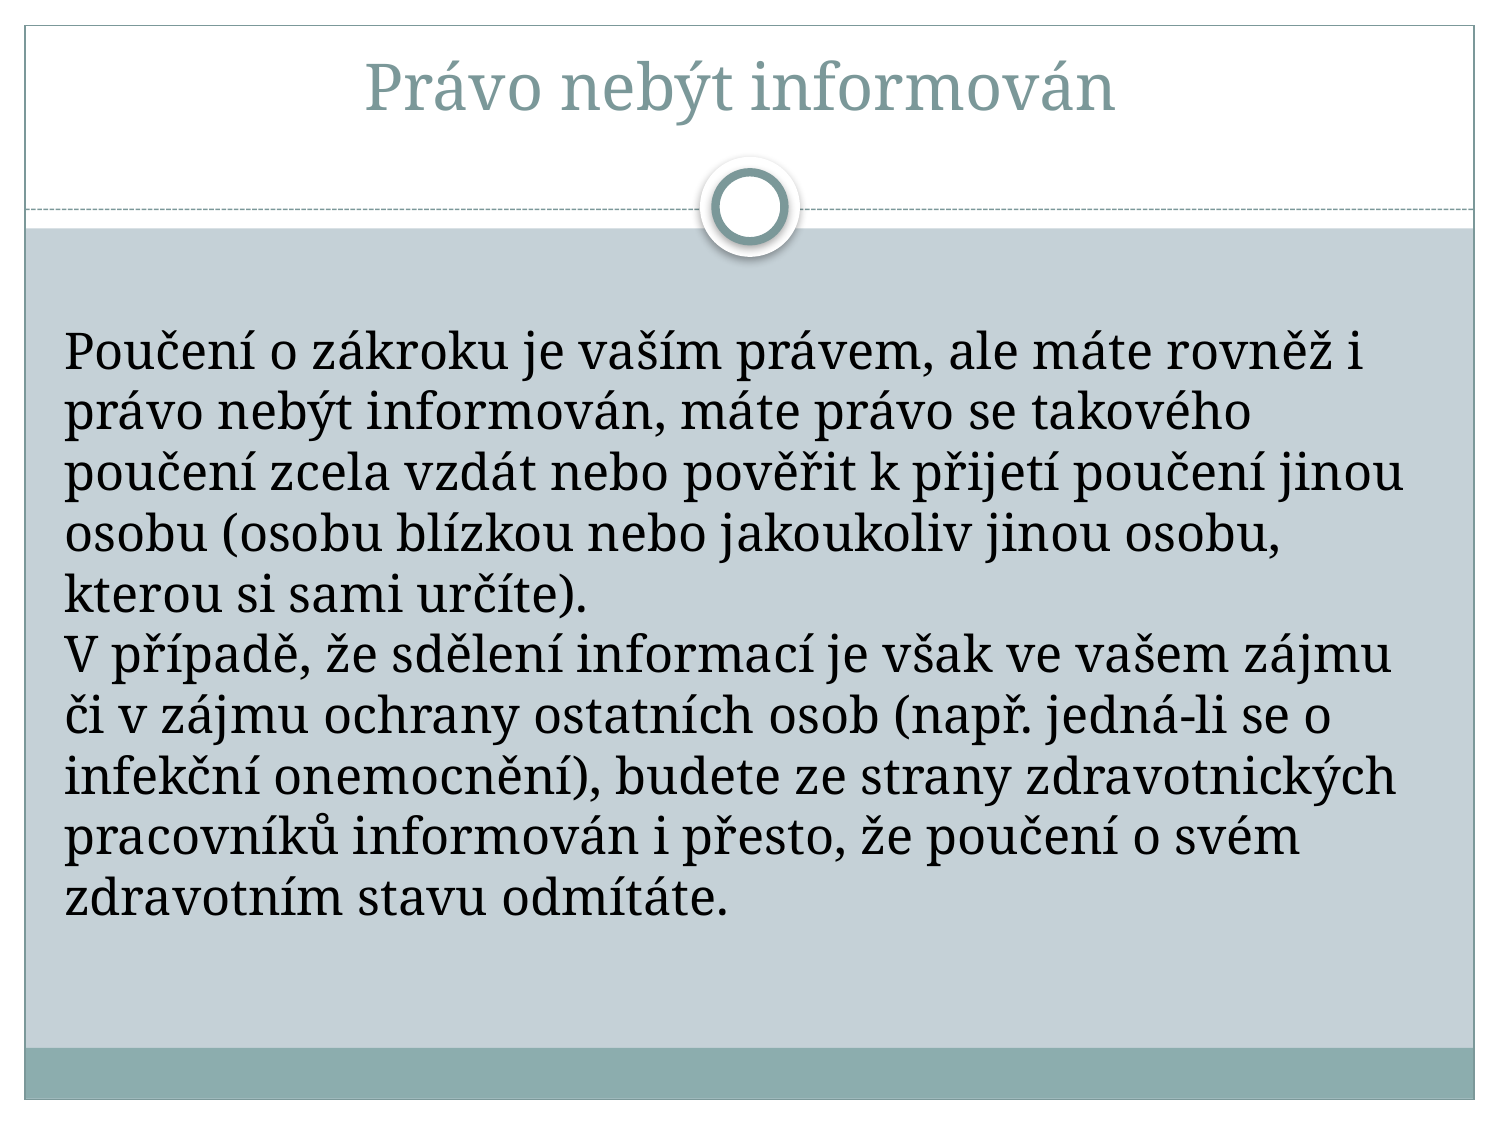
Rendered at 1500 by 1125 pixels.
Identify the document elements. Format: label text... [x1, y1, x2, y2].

list Poučení o zákroku je vaším právem, ale máte rovněž i právo nebýt informován, máte právo se takového poučení zcela vzdát nebo pověřit k přijetí poučení jinou osobu (osobu blízkou nebo jakoukoliv jinou osobu, kterou si sami určíte). V případě, že sdělení informací je však ve vašem zájmu či v zájmu ochrany ostatních osob (např. jedná-li se o infekční onemocnění), budete ze strany zdravotnických pracovníků informován i přesto, že poučení o svém zdravotním stavu odmítáte. [49, 250, 1445, 1001]
title Právo nebýt informován [49, 37, 1450, 209]
